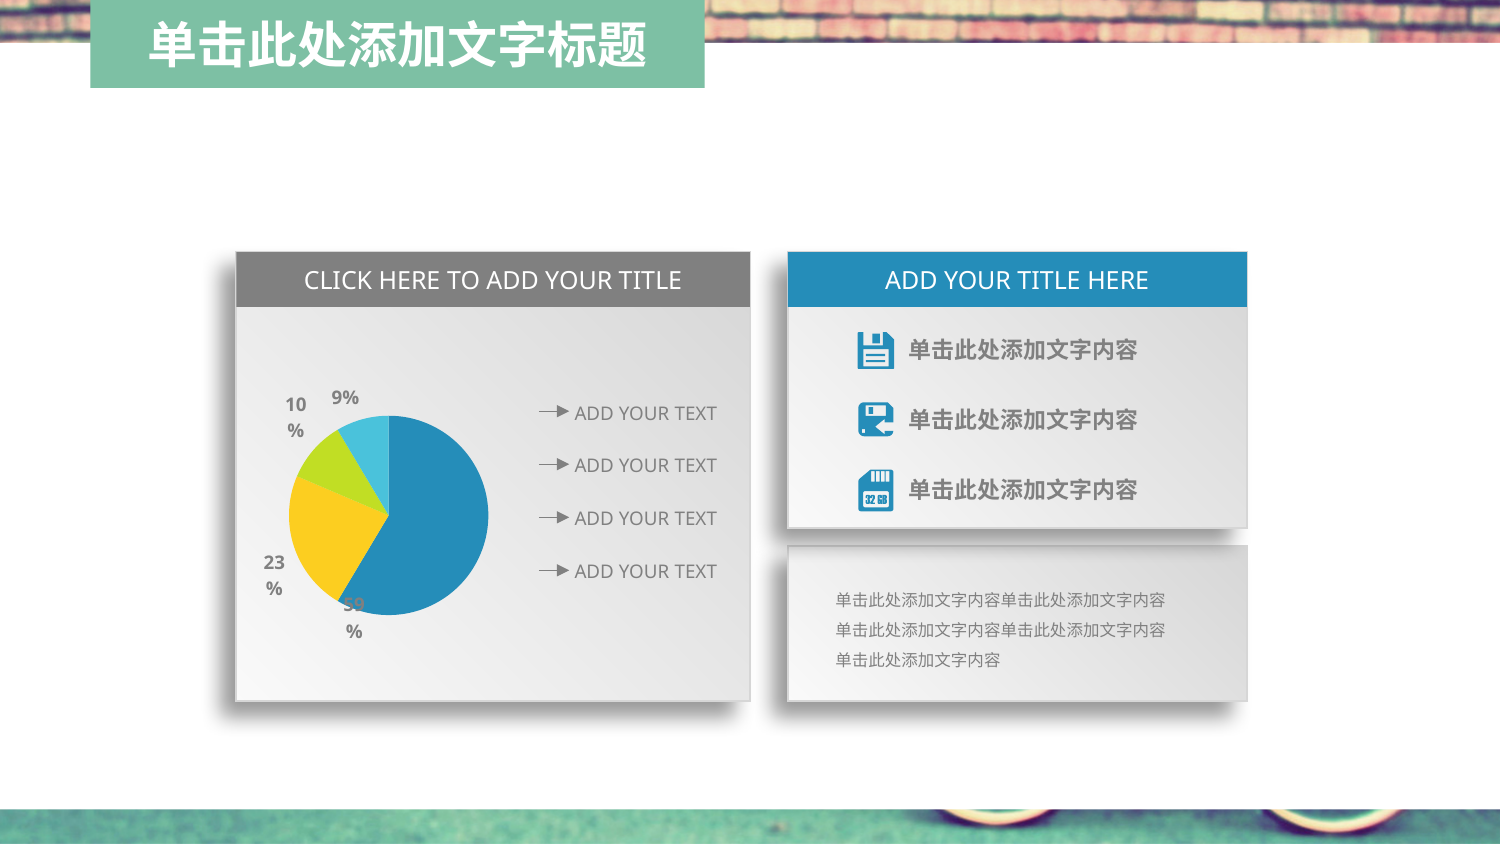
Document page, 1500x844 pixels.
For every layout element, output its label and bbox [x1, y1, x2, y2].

text_box [787, 252, 1247, 529]
text_box [236, 252, 750, 702]
picture [0, 0, 90, 42]
picture [705, 0, 1500, 42]
text_box [787, 545, 1247, 708]
picture [0, 810, 1500, 844]
